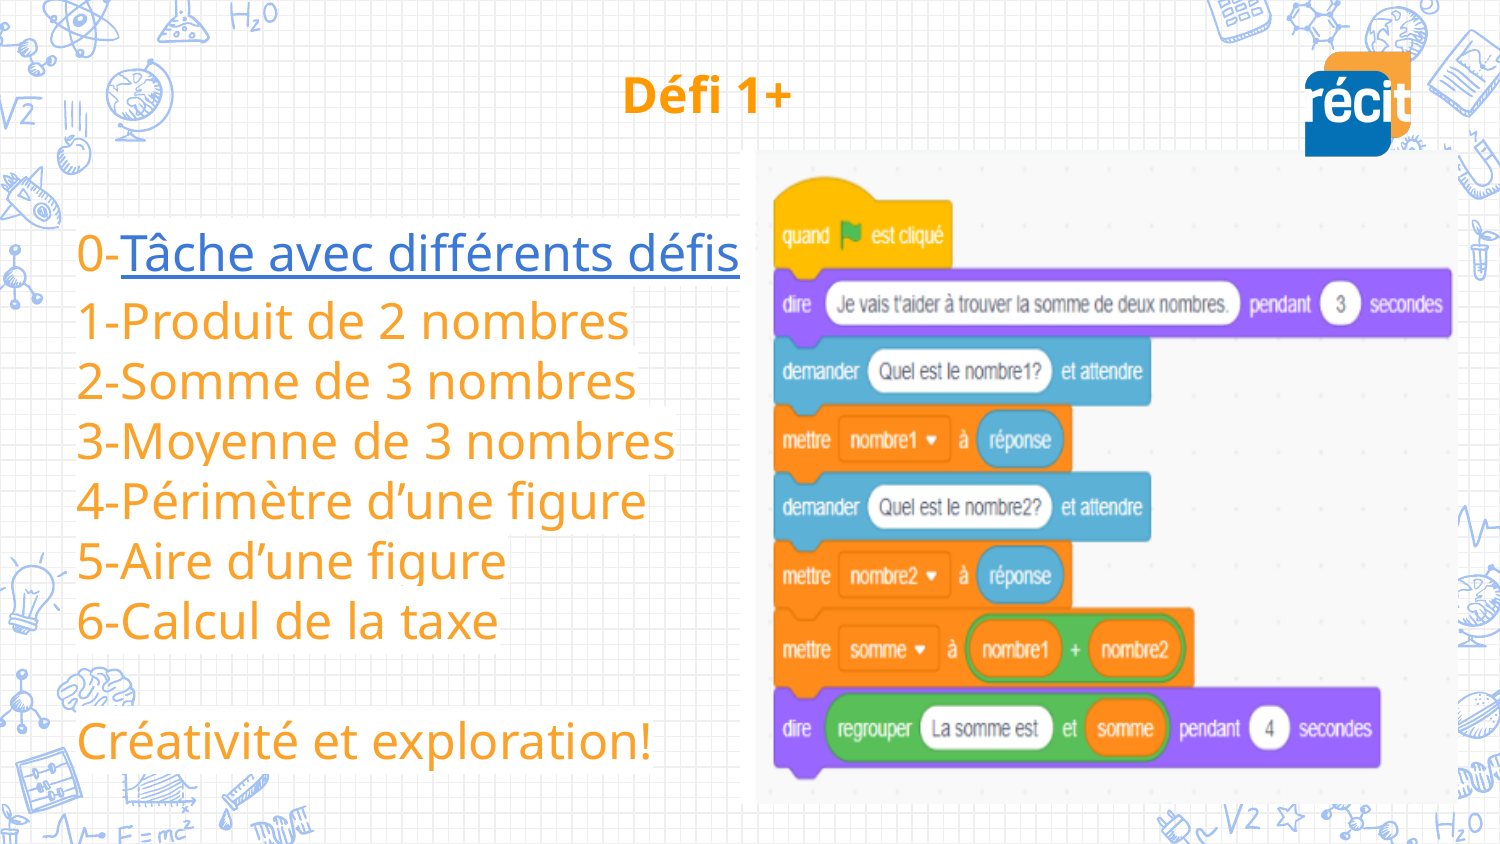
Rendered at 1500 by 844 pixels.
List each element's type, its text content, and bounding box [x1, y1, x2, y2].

text_box 0-Tâche avec différents défis 1-Produit de 2 nombres 2-Somme de 3 nombres 3-Moyenne de 3 nombres 4-Périmètre d’une figure 5-Aire d’une figure 6-Calcul de la taxe Créativité et exploration! [61, 206, 734, 804]
picture [739, 48, 1459, 804]
text_box Défi 1+ [148, 48, 1267, 166]
